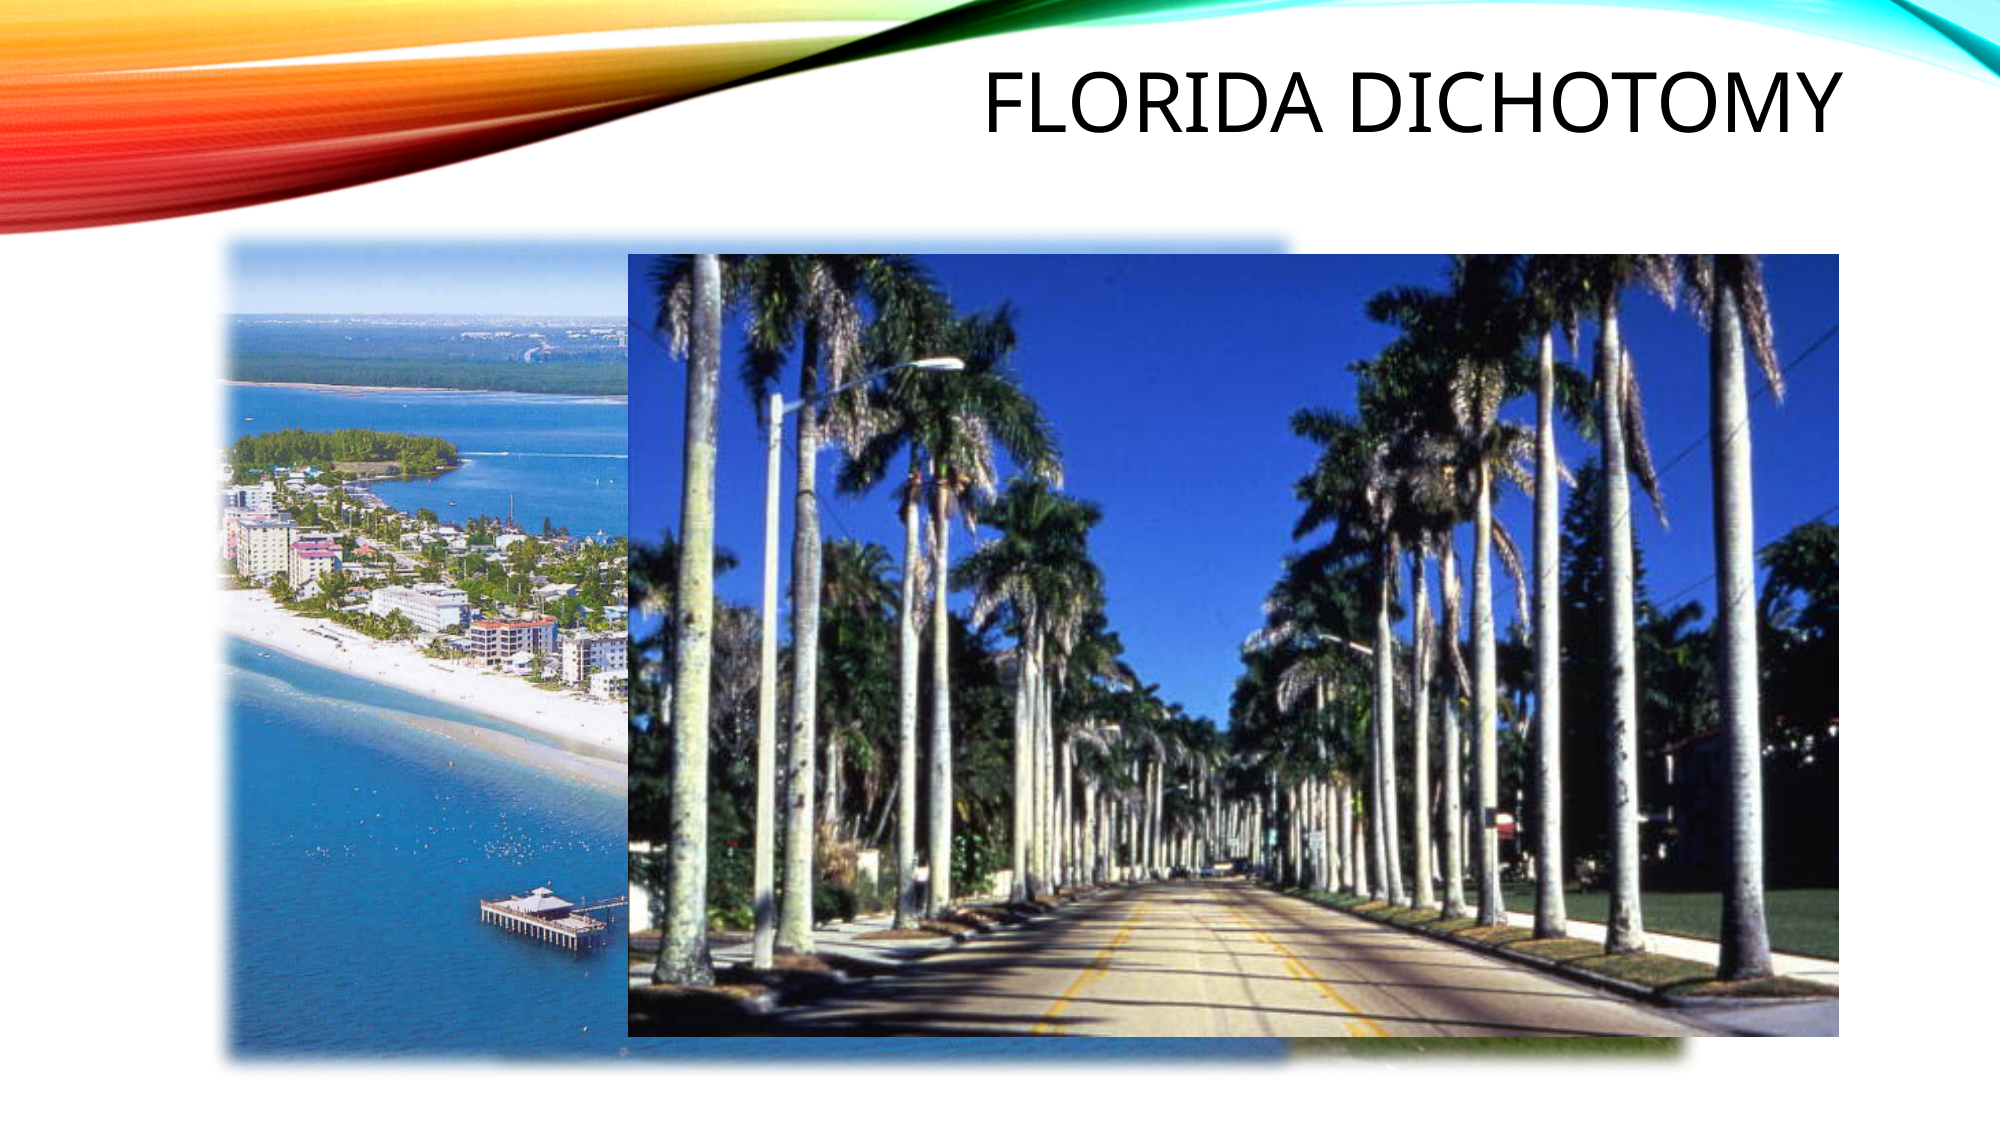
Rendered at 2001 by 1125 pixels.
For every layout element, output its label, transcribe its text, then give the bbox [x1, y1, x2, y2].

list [210, 224, 1308, 1079]
picture [628, 254, 1839, 1076]
title Florida Dichotomy [446, 0, 1859, 213]
picture [0, 0, 2000, 237]
